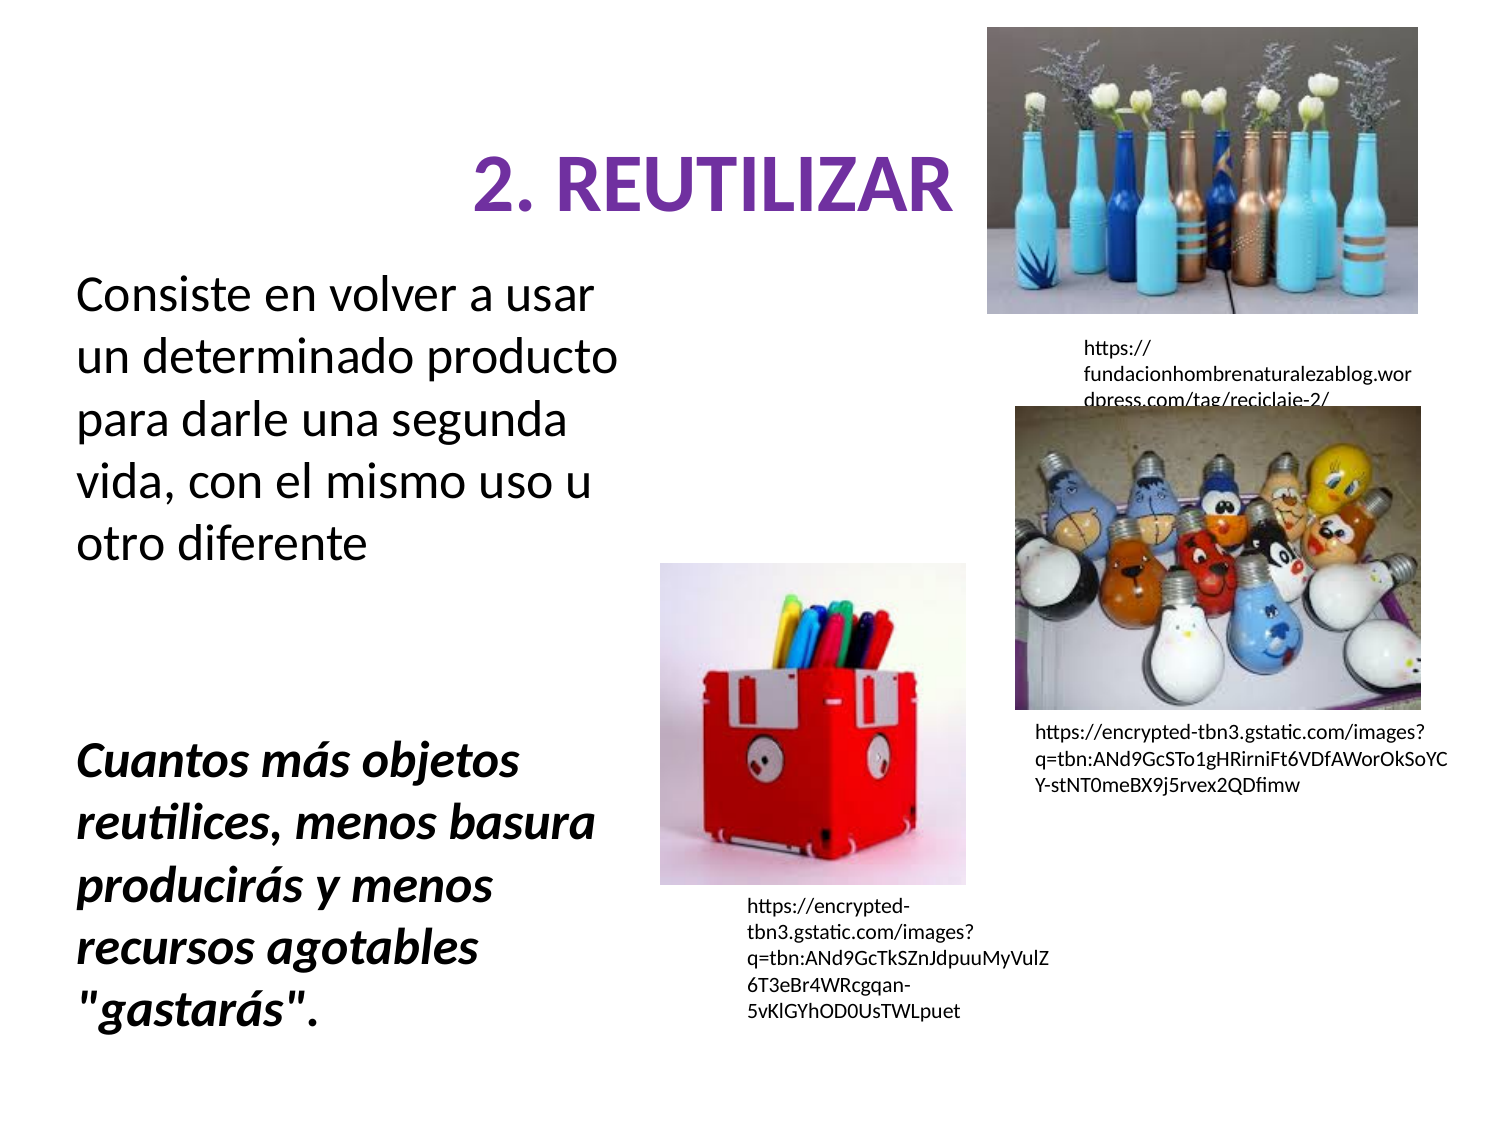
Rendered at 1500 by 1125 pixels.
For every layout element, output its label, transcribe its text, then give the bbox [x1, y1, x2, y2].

title 2. REUTILIZAR [75, 44, 982, 236]
picture [660, 563, 966, 885]
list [987, 27, 1418, 314]
picture [1015, 406, 1421, 711]
list Consiste en volver a usar un determinado producto para darle una segunda vida, con el mismo uso u otro diferente Cuantos más objetos reutilices, menos basura producirás y menos recursos agotables "gastarás". [61, 252, 678, 1052]
text_box https://encrypted-tbn3.gstatic.com/images?q=tbn:ANd9GcTkSZnJdpuuMyVulZ6T3eBr4WRcgqan-5vKlGYhOD0UsTWLpuet [732, 884, 1069, 1031]
text_box https://fundacionhombrenaturalezablog.wordpress.com/tag/reciclaje-2/ [1068, 325, 1437, 420]
text_box https://encrypted-tbn3.gstatic.com/images?q=tbn:ANd9GcSTo1gHRirniFt6VDfAWorOkSoYCY-stNT0meBX9j5rvex2QDfimw [1020, 710, 1471, 804]
